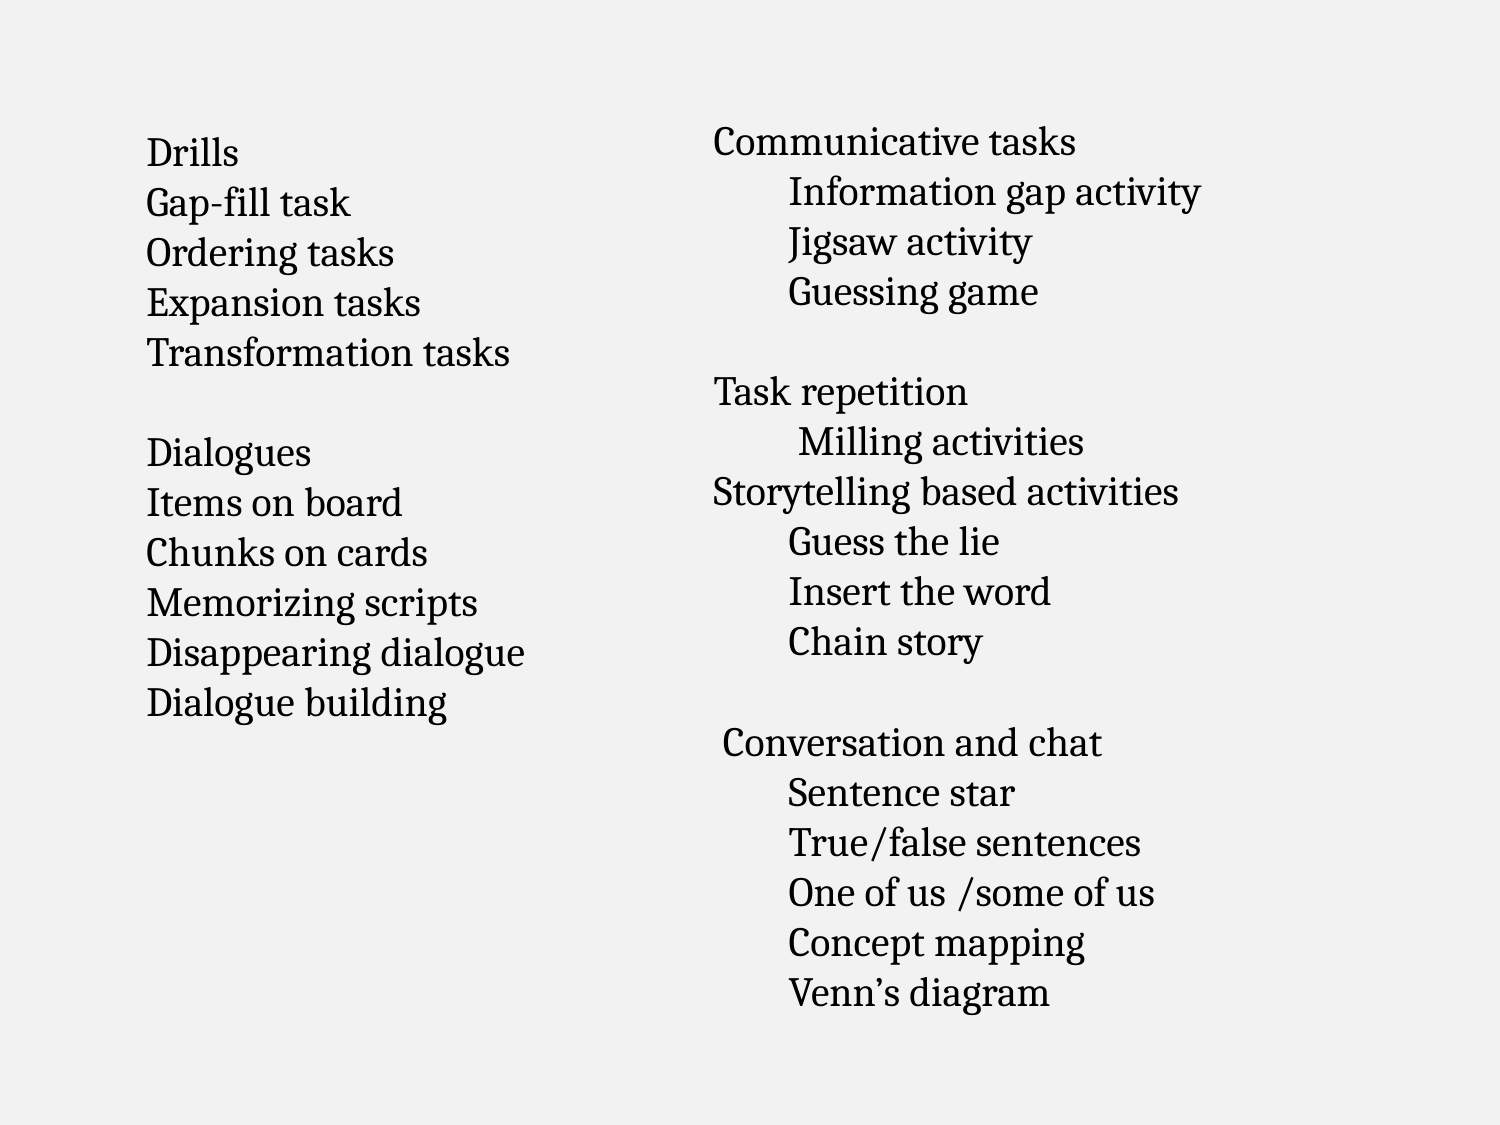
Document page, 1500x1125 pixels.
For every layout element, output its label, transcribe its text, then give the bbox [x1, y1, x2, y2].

text_box Communicative tasks Information gap activity Jigsaw activity Guessing game Task repetition Milling activities Storytelling based activities Guess the lie Insert the word Chain story Conversation and chat Sentence star True/false sentences One of us /some of us Concept mapping Venn’s diagram [698, 106, 1392, 1022]
text_box Drills Gap-fill task Ordering tasks Expansion tasks Transformation tasks Dialogues Items on board Chunks on cards Memorizing scripts Disappearing dialogue Dialogue building [131, 117, 610, 783]
